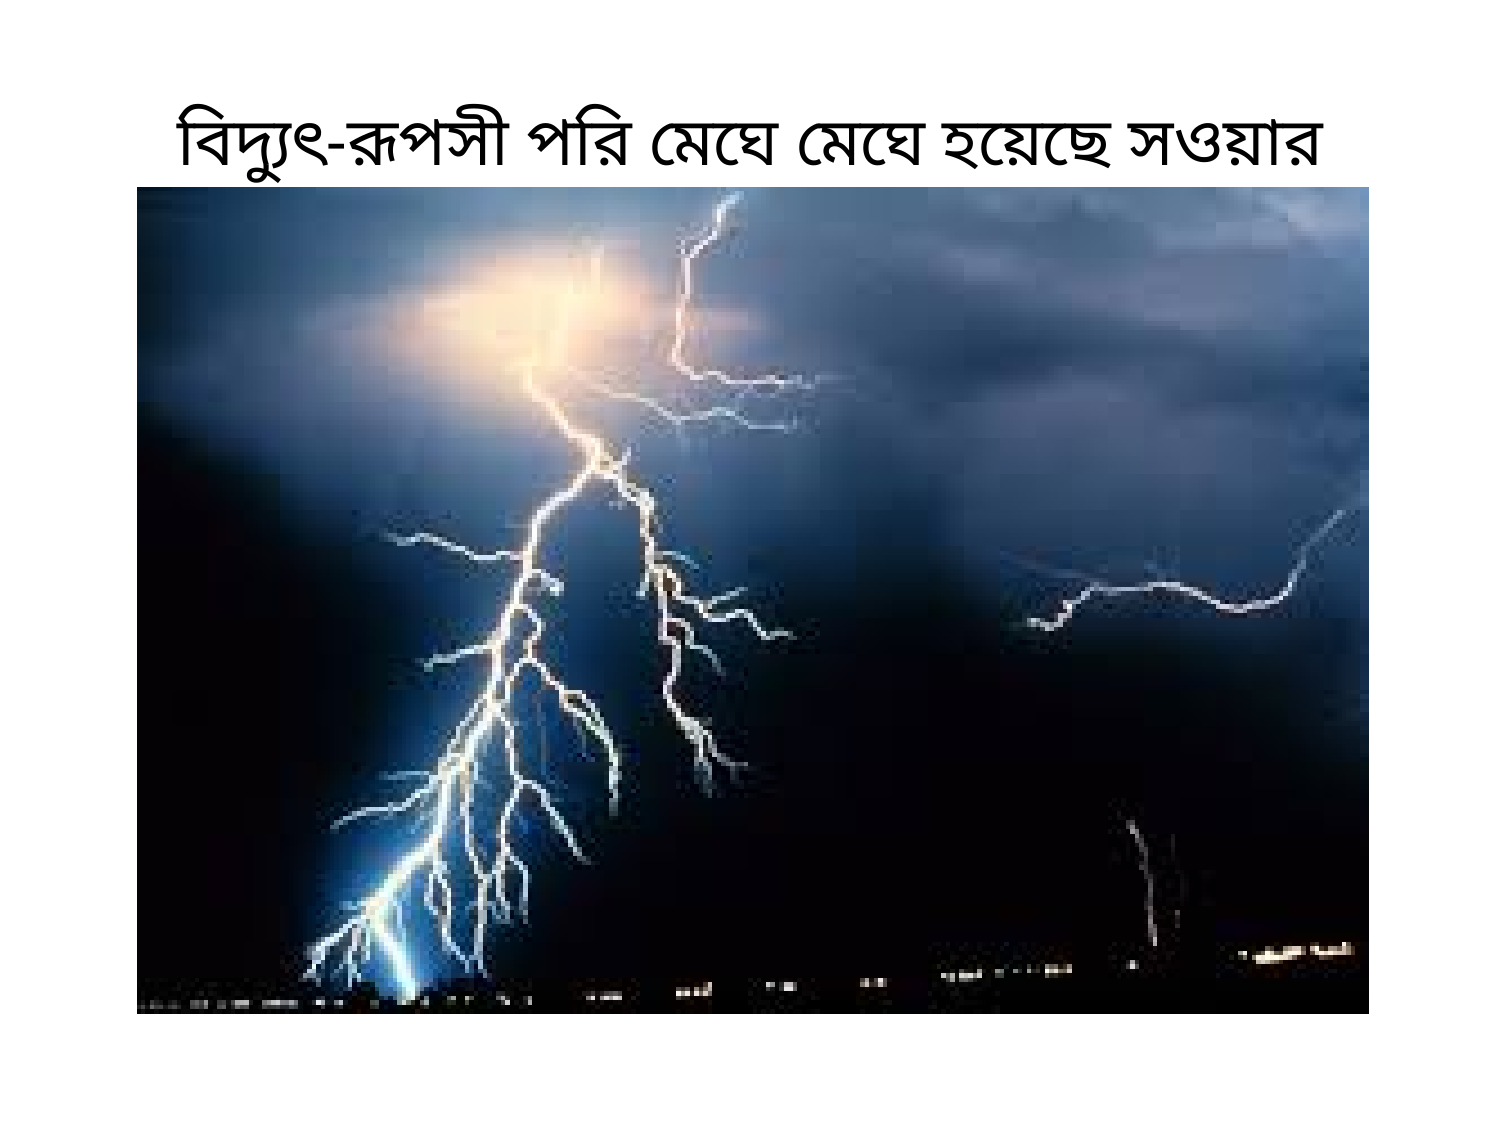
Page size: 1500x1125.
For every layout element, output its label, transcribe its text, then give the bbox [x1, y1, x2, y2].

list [137, 186, 1369, 1014]
title বিদ্যুৎ-রূপসী পরি মেঘে মেঘে হয়েছে সওয়ার [75, 45, 1425, 233]
